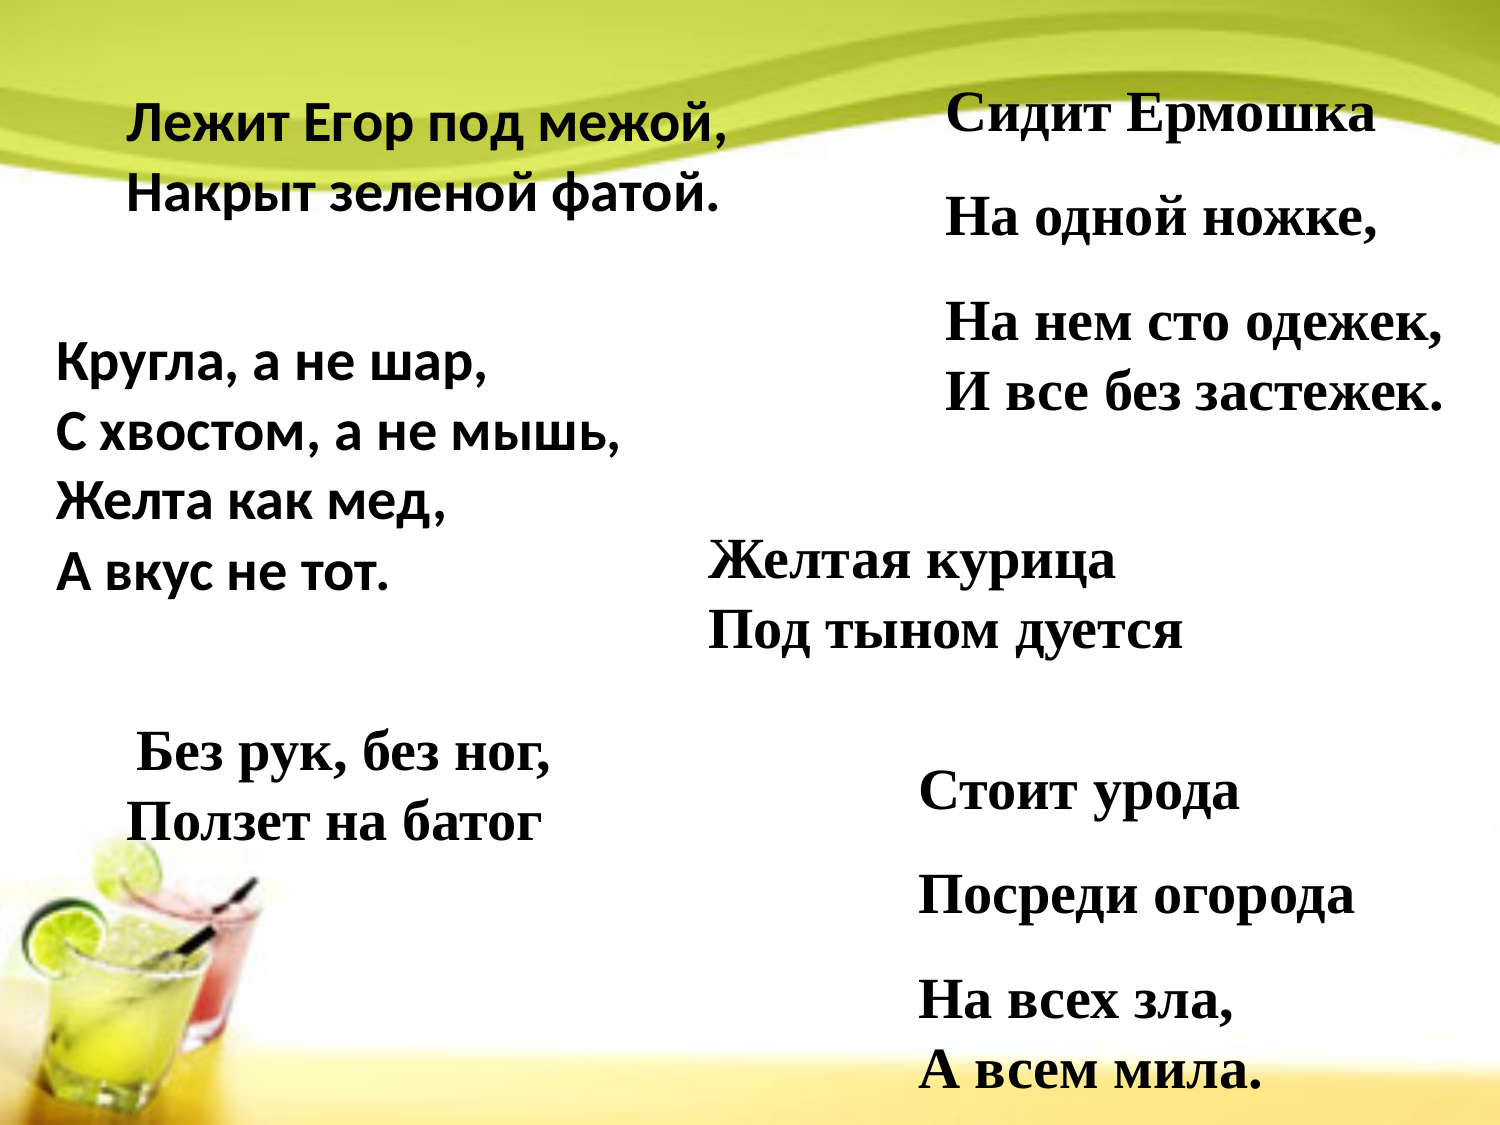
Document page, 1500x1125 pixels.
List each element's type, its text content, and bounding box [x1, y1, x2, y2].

text_box Стоит урода Посреди огорода На всех зла, А всем мила. [903, 708, 1432, 1108]
text_box Лежит Егор под межой, Накрыт зеленой фатой. [112, 75, 762, 231]
text_box Кругла, а не шар, С хвостом, а не мышь, Желта как мед, А вкус не тот. [41, 314, 750, 610]
text_box Сидит Ермошка На одной ножке, На нем сто одежек, И все без застежек. [930, 30, 1474, 430]
text_box Без рук, без ног, Ползет на батог [112, 670, 676, 860]
picture [0, 0, 1500, 1125]
text_box Желтая курица Под тыном дуется [693, 478, 1200, 668]
